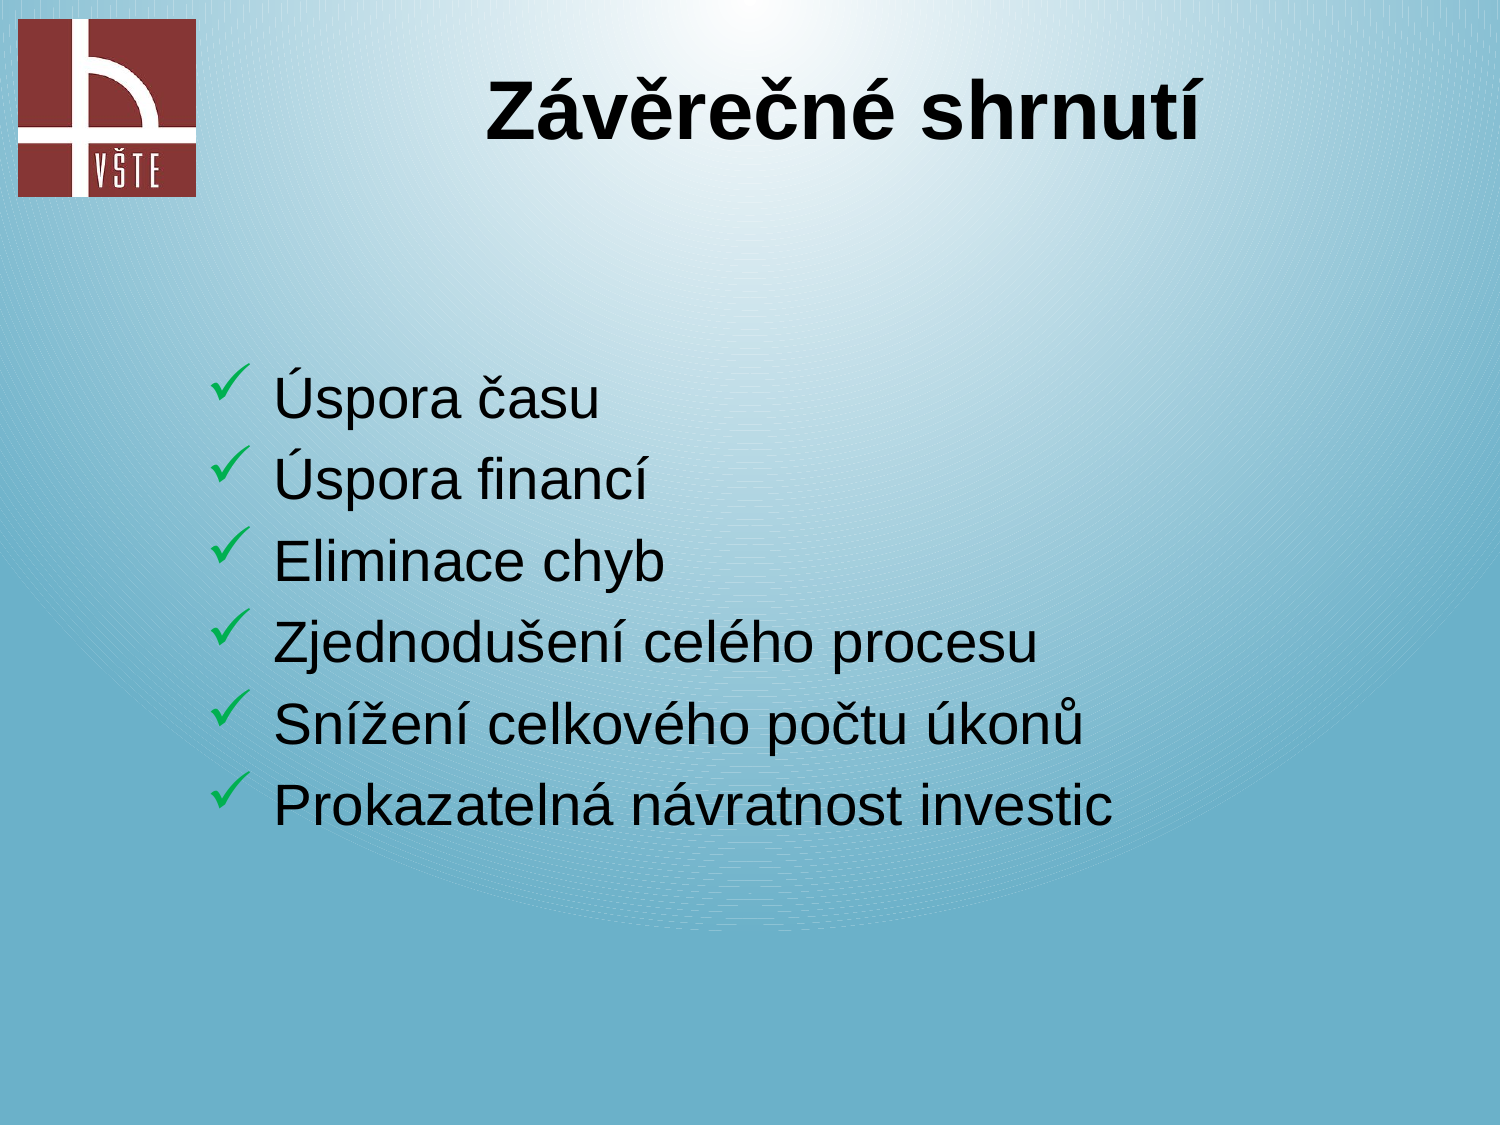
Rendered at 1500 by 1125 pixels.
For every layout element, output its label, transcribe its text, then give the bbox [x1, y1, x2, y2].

list Úspora času Úspora financí Eliminace chyb Zjednodušení celého procesu Snížení celkového počtu úkonů Prokazatelná návratnost investic [168, 352, 1500, 1125]
text_box Závěrečné shrnutí [234, 48, 1454, 164]
picture [18, 19, 196, 197]
